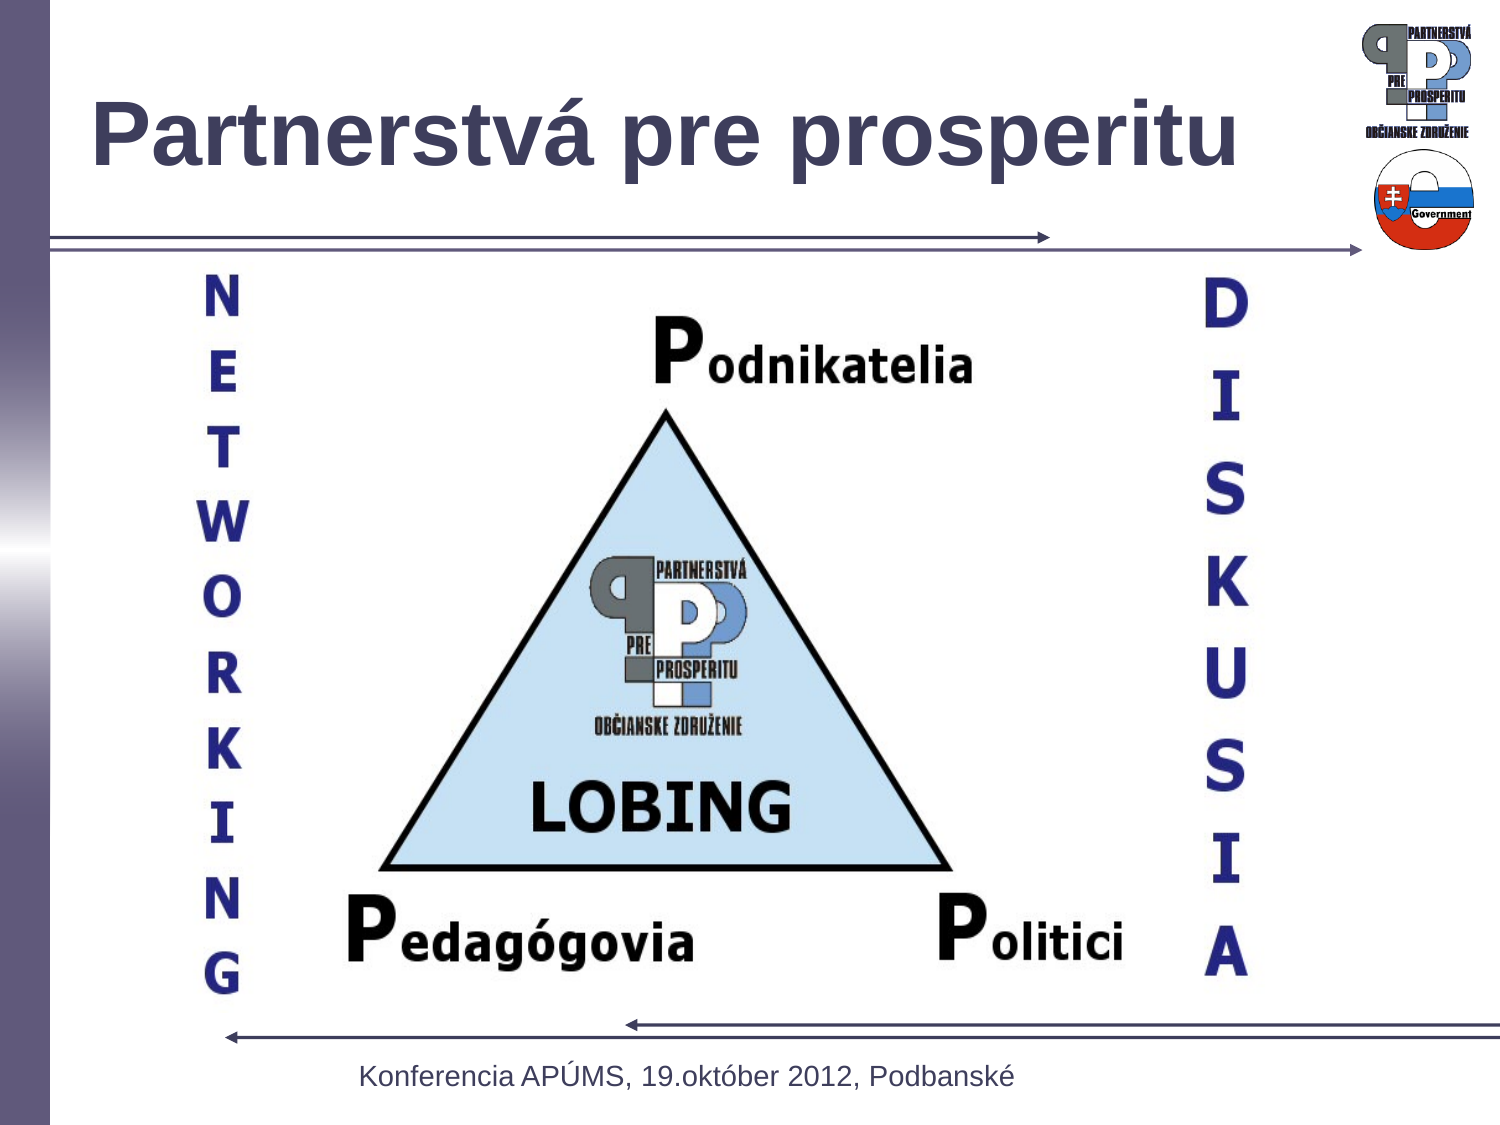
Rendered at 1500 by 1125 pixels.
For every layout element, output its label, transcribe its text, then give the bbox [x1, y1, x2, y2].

footer Konferencia APÚMS, 19.október 2012, Podbanské [49, 1049, 1326, 1103]
title Partnerstvá pre prosperitu [74, 44, 1426, 213]
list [174, 262, 1301, 1013]
picture [1374, 149, 1474, 250]
picture [1362, 24, 1471, 138]
